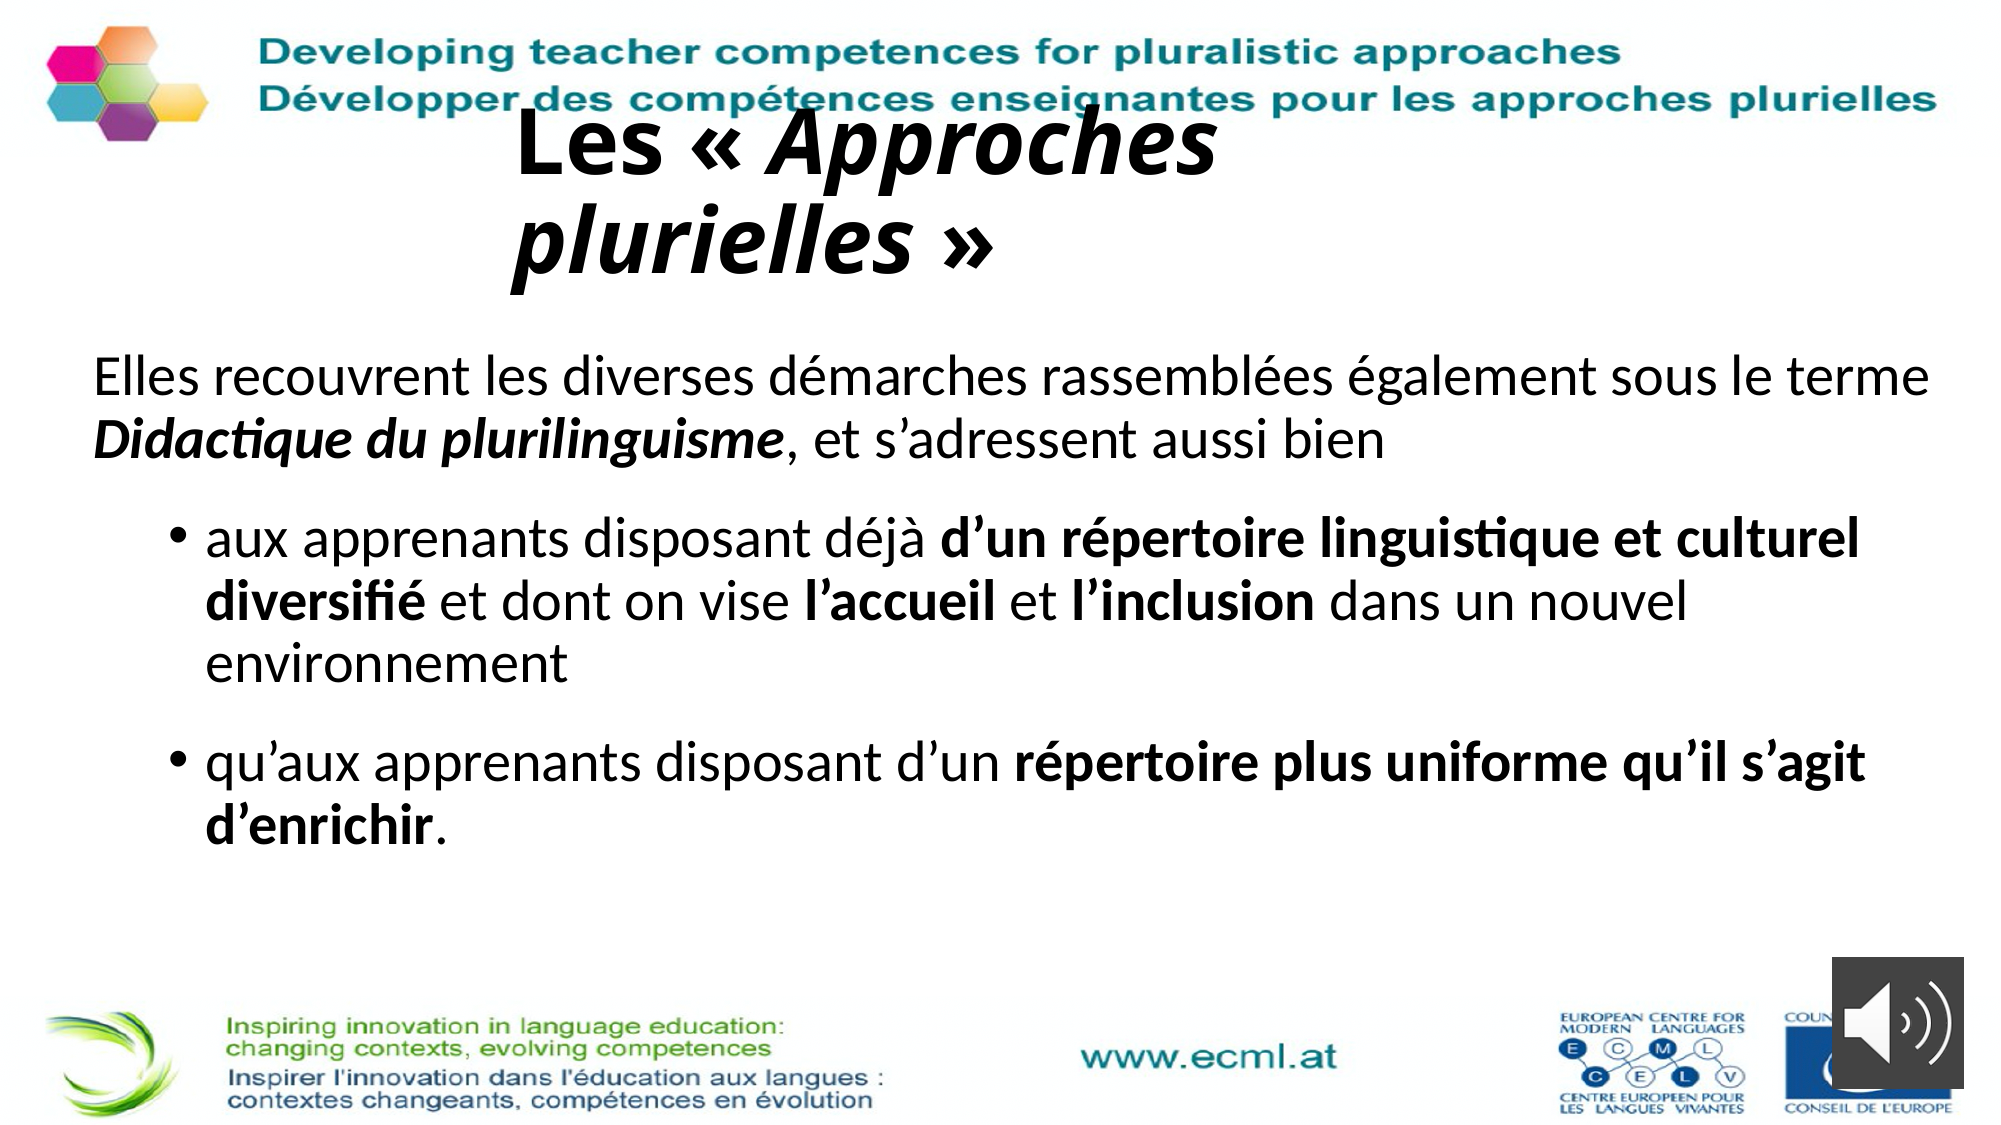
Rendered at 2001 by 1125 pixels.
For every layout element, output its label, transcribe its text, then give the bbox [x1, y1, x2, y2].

list Elles recouvrent les diverses démarches rassemblées également sous le terme Didactique du plurilinguisme, et s’adressent aussi bien aux apprenants disposant déjà d’un répertoire linguistique et culturel diversifié et dont on vise l’accueil et l’inclusion dans un nouvel environnement qu’aux apprenants disposant d’un répertoire plus uniforme qu’il s’agit d’enrichir. [78, 337, 1969, 910]
picture [0, 956, 2000, 1125]
picture [0, 0, 2000, 157]
title Les « Approches plurielles » [498, 135, 1577, 254]
